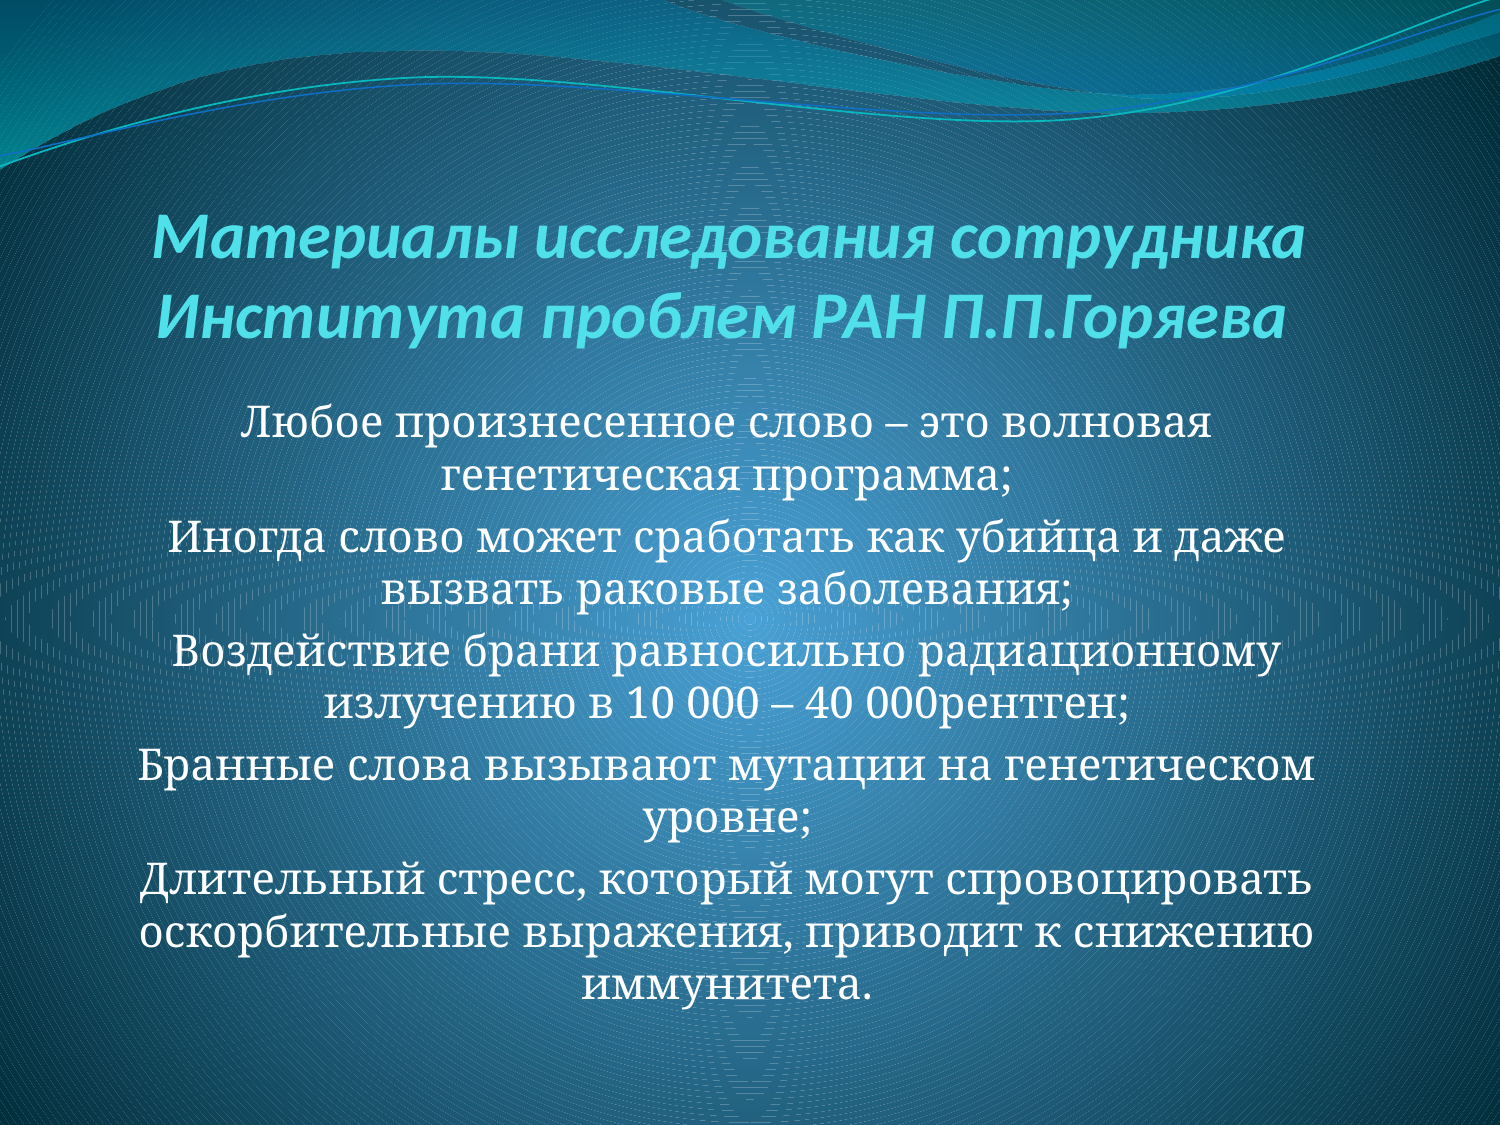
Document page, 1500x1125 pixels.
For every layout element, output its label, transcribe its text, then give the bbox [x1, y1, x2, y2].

subtitle Любое произнесенное слово – это волновая генетическая программа; Иногда слово может сработать как убийца и даже вызвать раковые заболевания; Воздействие брани равносильно радиационному излучению в 10 000 – 40 000рентген; Бранные слова вызывают мутации на генетическом уровне; Длительный стресс, который могут спровоцировать оскорбительные выражения, приводит к снижению иммунитета. [87, 386, 1376, 1020]
title Материалы исследования сотрудника Института проблем РАН П.П.Горяева [87, 175, 1376, 352]
